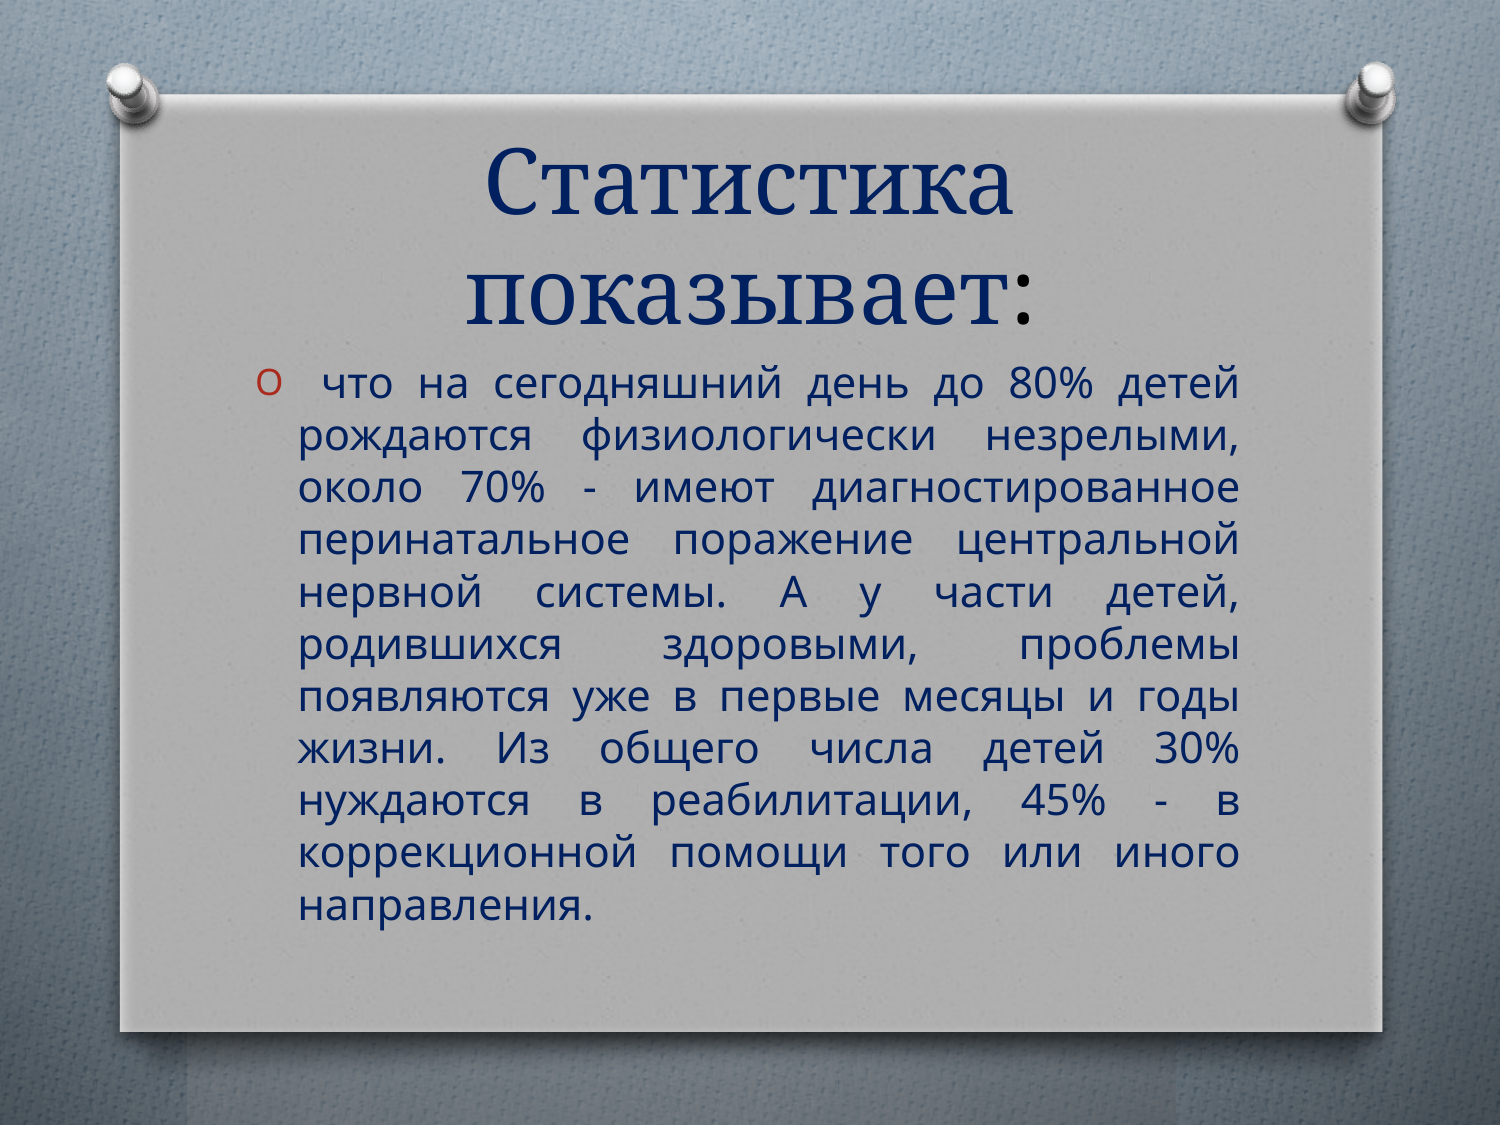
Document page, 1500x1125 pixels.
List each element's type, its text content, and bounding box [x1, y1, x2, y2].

picture [75, 29, 198, 153]
picture [1317, 35, 1439, 156]
title Статистика показывает: [179, 134, 1323, 332]
list что на сегодняшний день до 80% детей рождаются физиологически незрелыми, около 70% - имеют диагностированное перинатальное поражение центральной нервной системы. А у части детей, родившихся здоровыми, проблемы появляются уже в первые месяцы и годы жизни. Из общего числа детей 30% нуждаются в реабилитации, 45% - в коррекционной помощи того или иного направления. [240, 347, 1257, 939]
